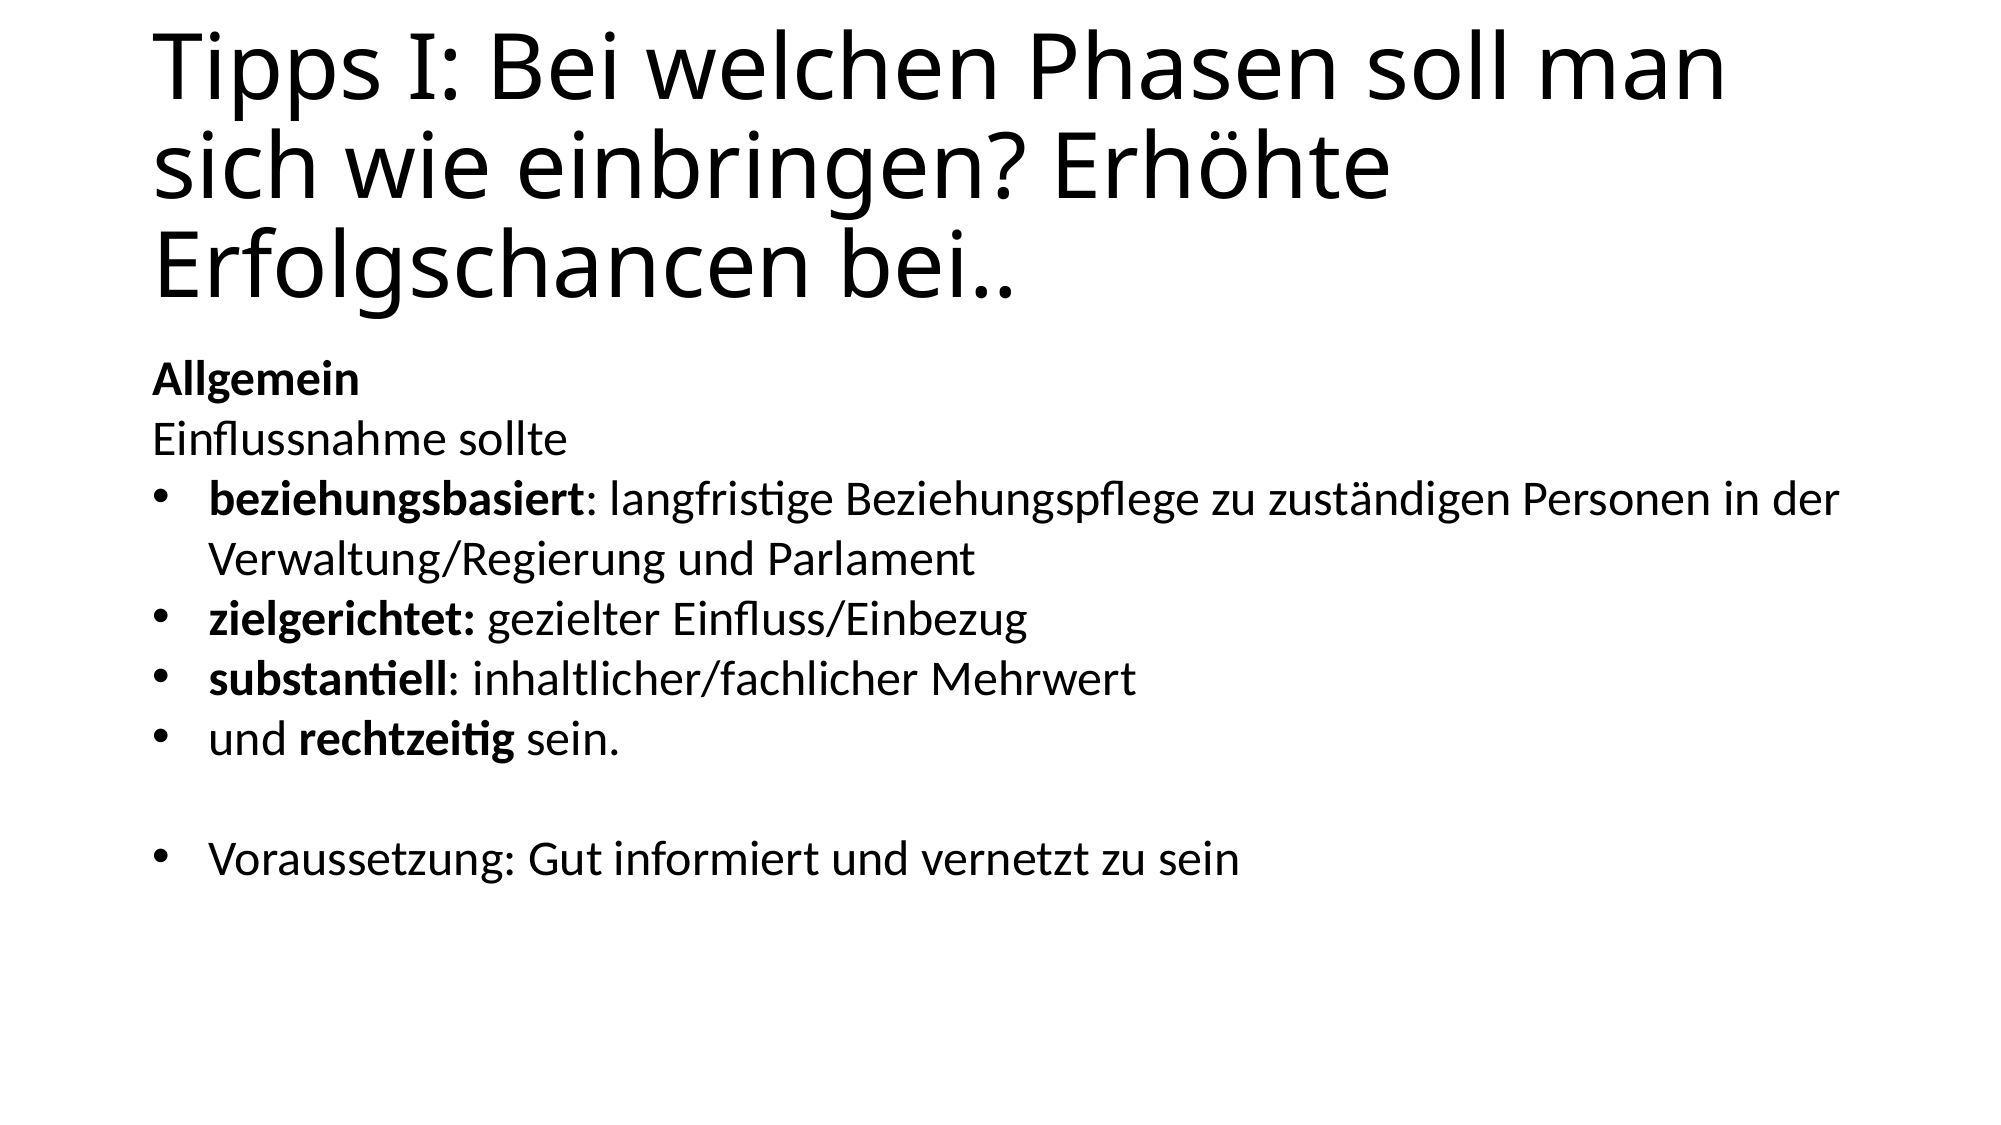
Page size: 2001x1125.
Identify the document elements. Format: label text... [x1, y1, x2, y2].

title Tipps I: Bei welchen Phasen soll man sich wie einbringen? Erhöhte Erfolgschancen bei.. [137, 59, 1863, 278]
text_box Allgemein Einflussnahme sollte beziehungsbasiert: langfristige Beziehungspflege zu zuständigen Personen in der Verwaltung/Regierung und Parlament zielgerichtet: gezielter Einfluss/Einbezug substantiell: inhaltlicher/fachlicher Mehrwert und rechtzeitig sein. Voraussetzung: Gut informiert und vernetzt zu sein [137, 338, 1950, 1058]
